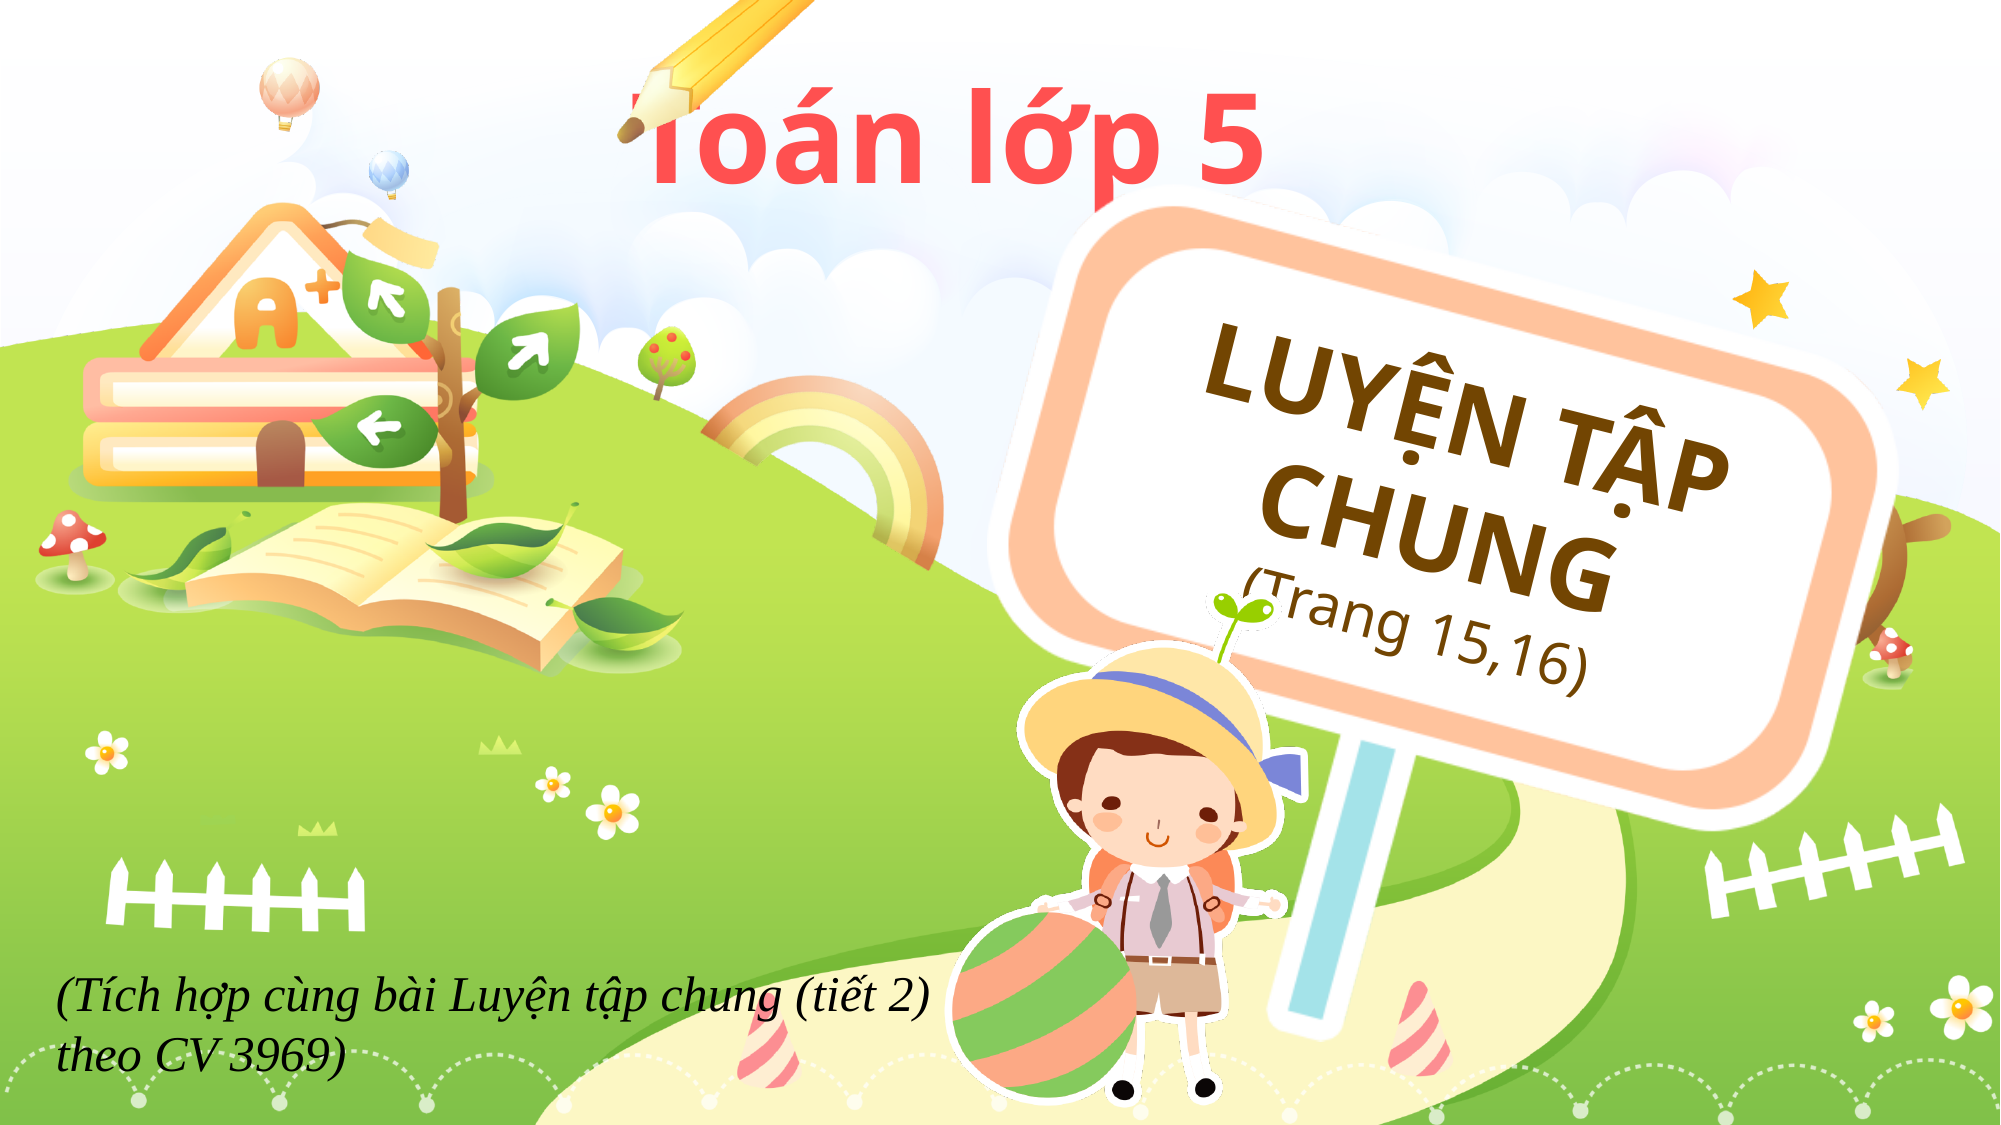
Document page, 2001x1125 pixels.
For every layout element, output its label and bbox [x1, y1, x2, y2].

text_box [944, 183, 1901, 1109]
picture [0, 0, 2000, 1125]
